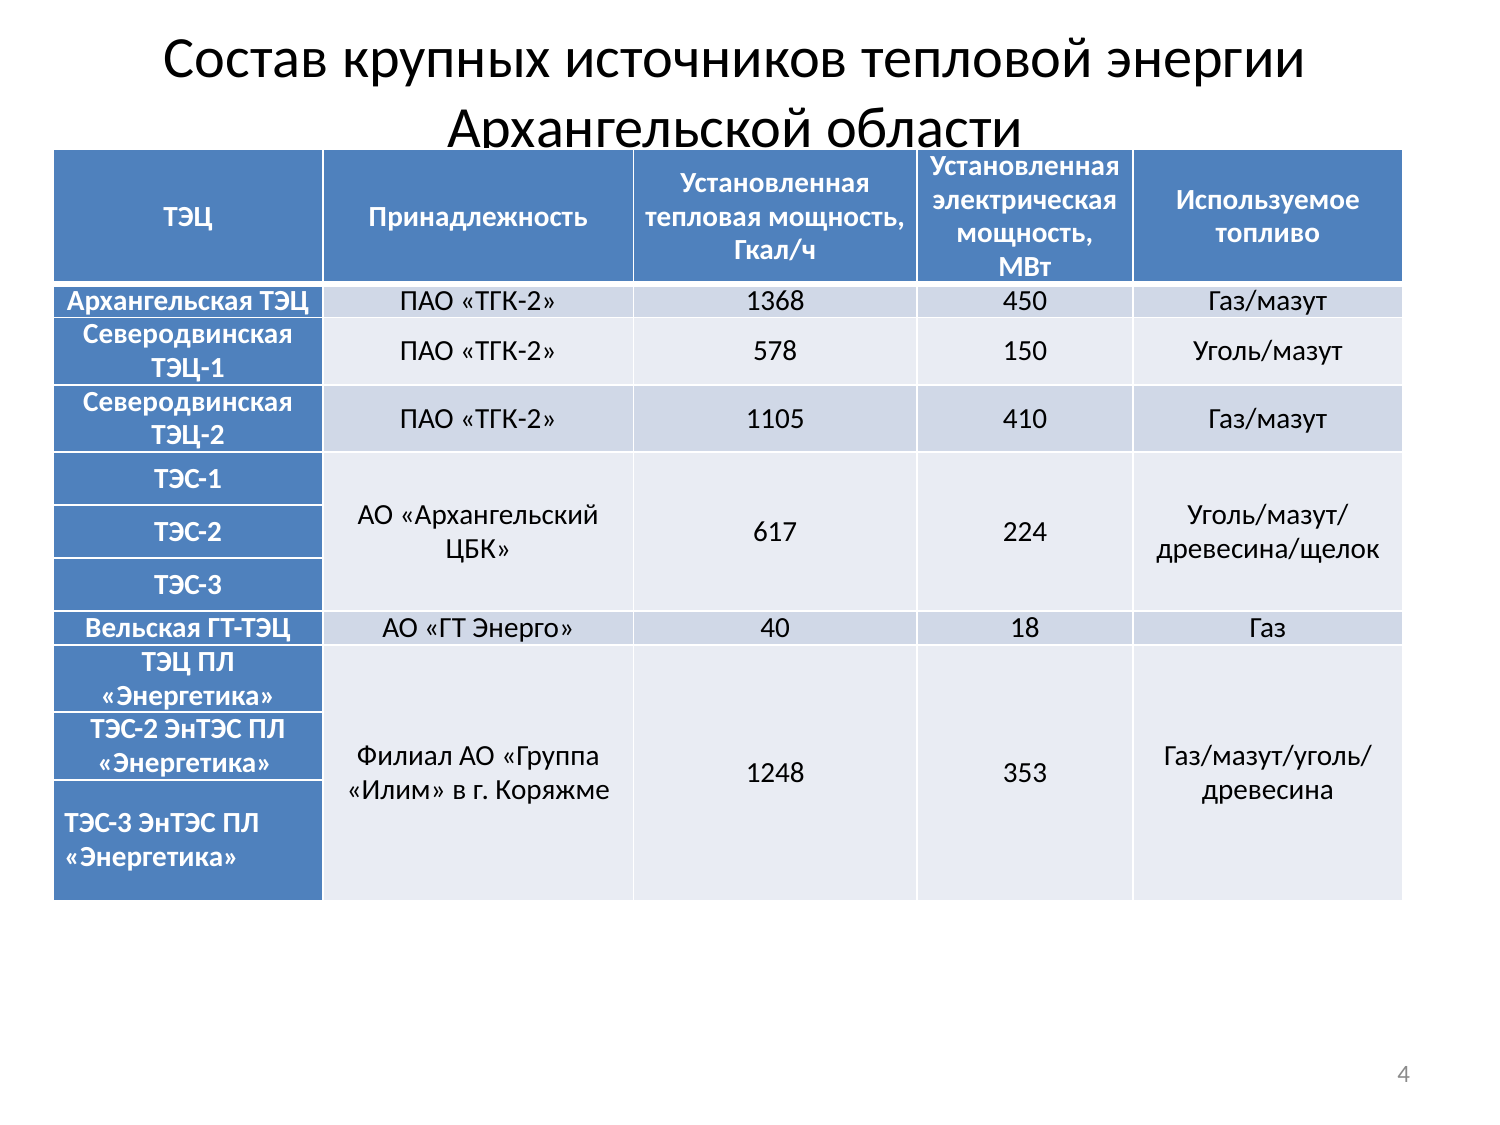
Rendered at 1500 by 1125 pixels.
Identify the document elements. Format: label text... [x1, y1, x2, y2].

table_cell ТЭС-3 [54, 559, 322, 610]
title Состав крупных источников тепловой энергии Архангельской области [0, 0, 1471, 183]
table_cell Уголь/мазут [1134, 318, 1402, 384]
table_cell ТЭС-2 ЭнТЭС ПЛ «Энергетика» [54, 713, 322, 779]
table_cell 224 [918, 453, 1132, 610]
table_cell 150 [918, 318, 1132, 384]
table_cell 1248 [634, 646, 916, 900]
table_cell Архангельская ТЭЦ [54, 287, 322, 317]
table_cell 578 [634, 318, 916, 384]
table_cell ТЭС-3 ЭнТЭС ПЛ «Энергетика» [54, 781, 322, 900]
table_cell АО «Архангельский ЦБК» [324, 453, 633, 610]
table_cell АО «ГТ Энерго» [324, 612, 633, 644]
table_cell 18 [918, 612, 1132, 644]
table_cell Вельская ГТ-ТЭЦ [54, 612, 322, 644]
table_header ТЭЦ [54, 150, 322, 281]
table_cell ТЭС-2 [54, 506, 322, 557]
table_cell 1105 [634, 386, 916, 451]
table_cell Газ/мазут/уголь/ древесина [1134, 646, 1402, 900]
table_cell 40 [634, 612, 916, 644]
table_cell Газ [1134, 612, 1402, 644]
table_cell Северодвинская ТЭЦ-1 [54, 318, 322, 384]
table_cell 617 [634, 453, 916, 610]
table_cell Северодвинская ТЭЦ-2 [54, 386, 322, 451]
slide_number 4 [1074, 1042, 1425, 1103]
table_cell 410 [918, 386, 1132, 451]
table_header Используемое топливо [1134, 150, 1402, 281]
table_header Принадлежность [324, 150, 633, 281]
table_header Установленная электрическая мощность, МВт [918, 150, 1132, 281]
table_cell Филиал АО «Группа «Илим» в г. Коряжме [324, 646, 633, 900]
table_cell ПАО «ТГК-2» [324, 287, 633, 317]
table_cell Газ/мазут [1134, 386, 1402, 451]
table_cell ТЭС-1 [54, 453, 322, 504]
table_cell Газ/мазут [1134, 287, 1402, 317]
table_cell ПАО «ТГК-2» [324, 318, 633, 384]
table_header Установленная тепловая мощность, Гкал/ч [634, 150, 916, 281]
table_cell ПАО «ТГК-2» [324, 386, 633, 451]
table_cell 1368 [634, 287, 916, 317]
table_cell 353 [918, 646, 1132, 900]
table_cell Уголь/мазут/ древесина/щелок [1134, 453, 1402, 610]
table_cell ТЭЦ ПЛ «Энергетика» [54, 646, 322, 711]
table_cell 450 [918, 287, 1132, 317]
